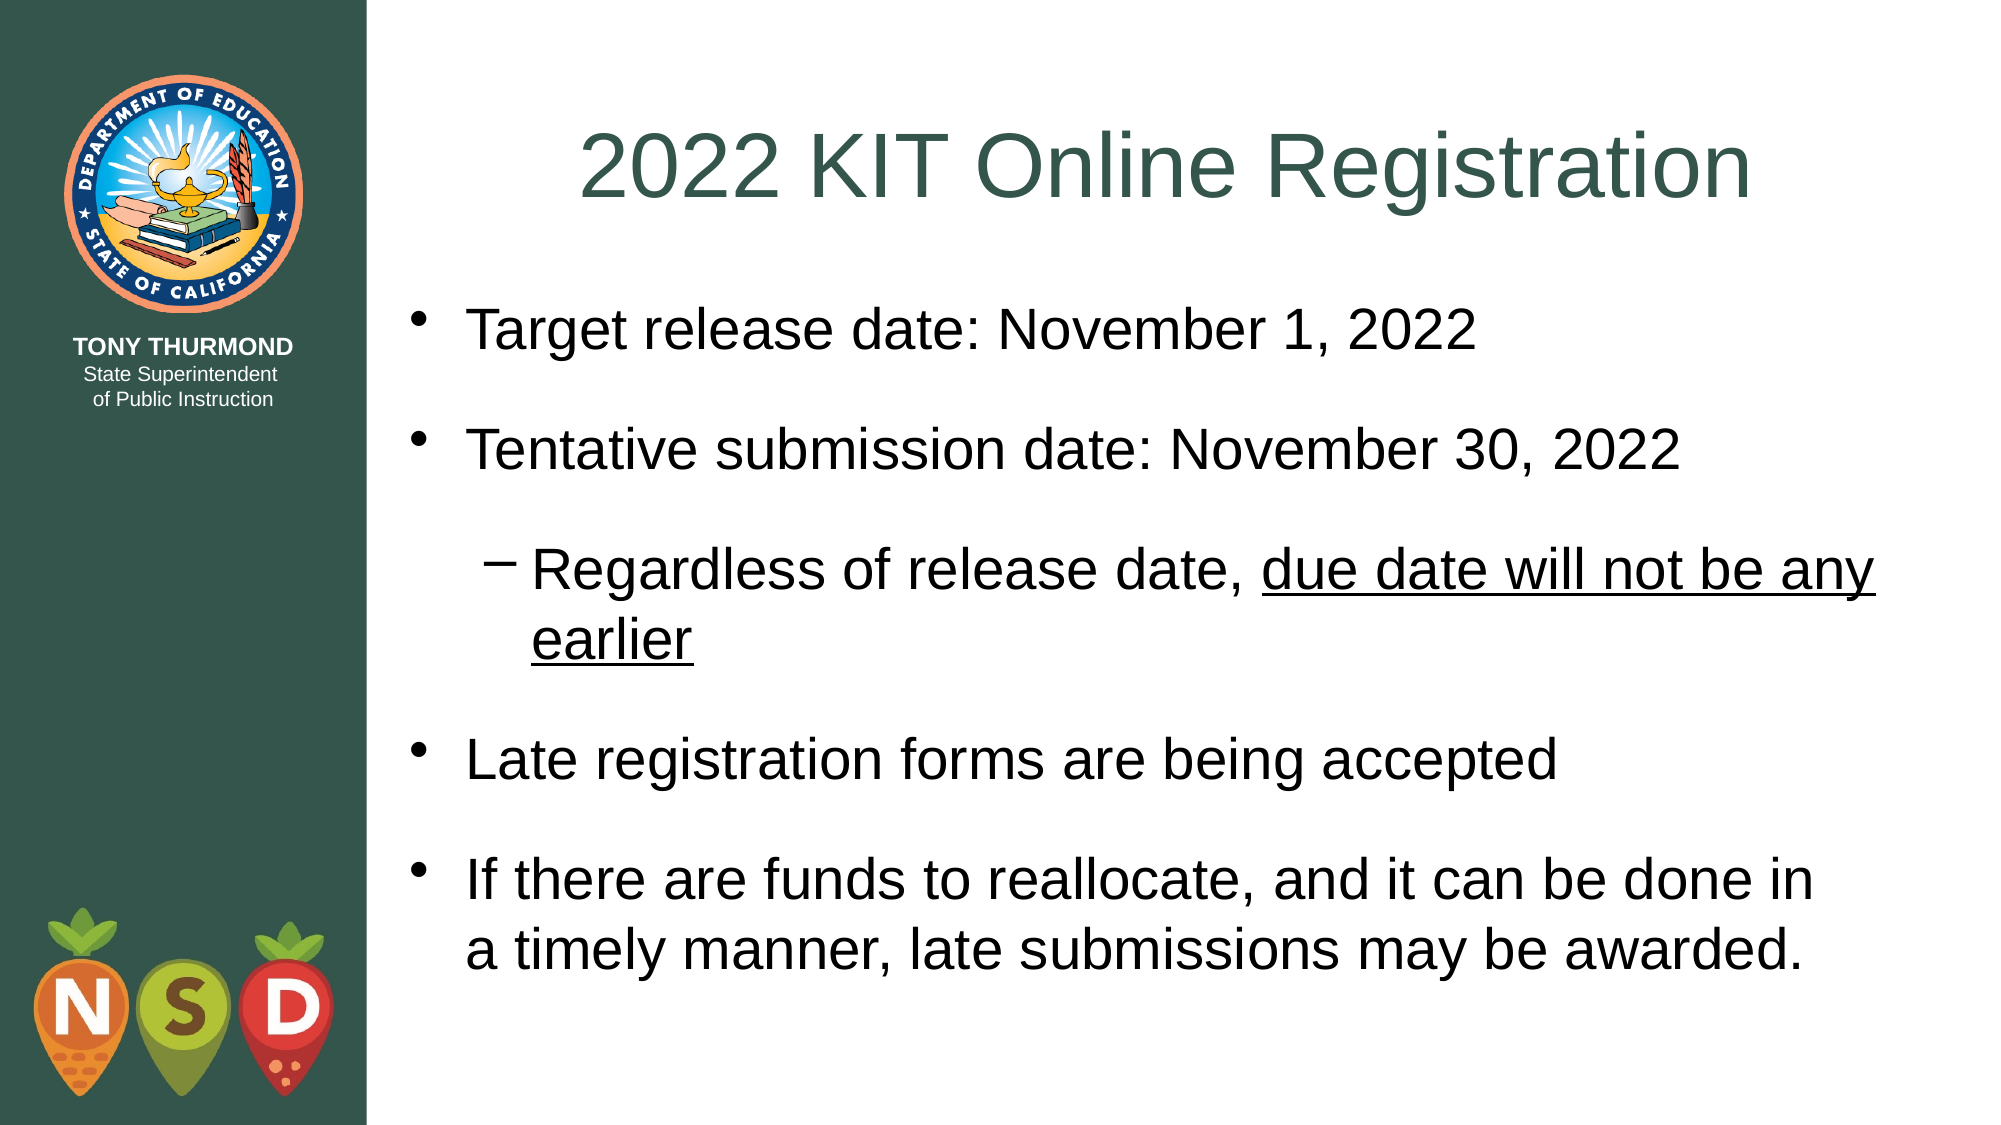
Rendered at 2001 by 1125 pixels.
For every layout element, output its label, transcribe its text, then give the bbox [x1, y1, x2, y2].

title 2022 KIT Online Registration [416, 66, 1917, 255]
picture [13, 892, 354, 1108]
picture [64, 74, 303, 313]
list Target release date: November 1, 2022 Tentative submission date: November 30, 2022 Regardless of release date, due date will not be any earlier Late registration forms are being accepted If there are funds to reallocate, and it can be done in a timely manner, late submissions may be awarded. [394, 283, 1956, 1059]
